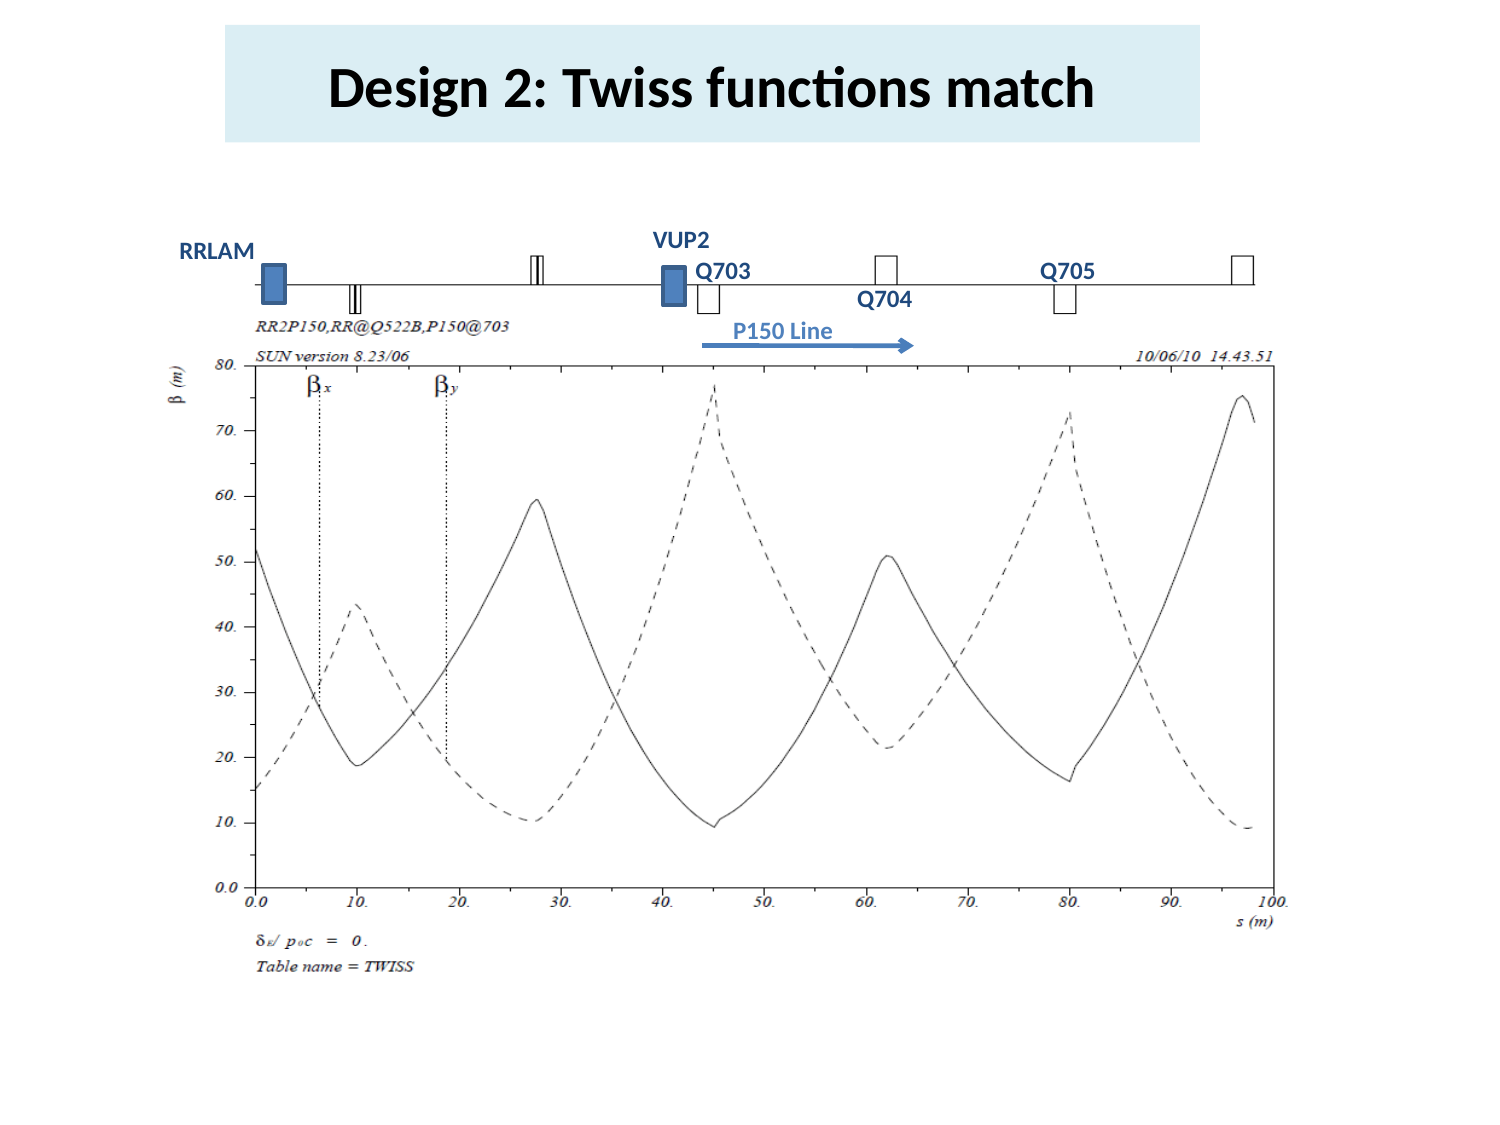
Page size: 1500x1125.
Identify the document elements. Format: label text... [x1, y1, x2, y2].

title Design 2: Twiss functions match [225, 24, 1200, 143]
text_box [162, 216, 1329, 987]
